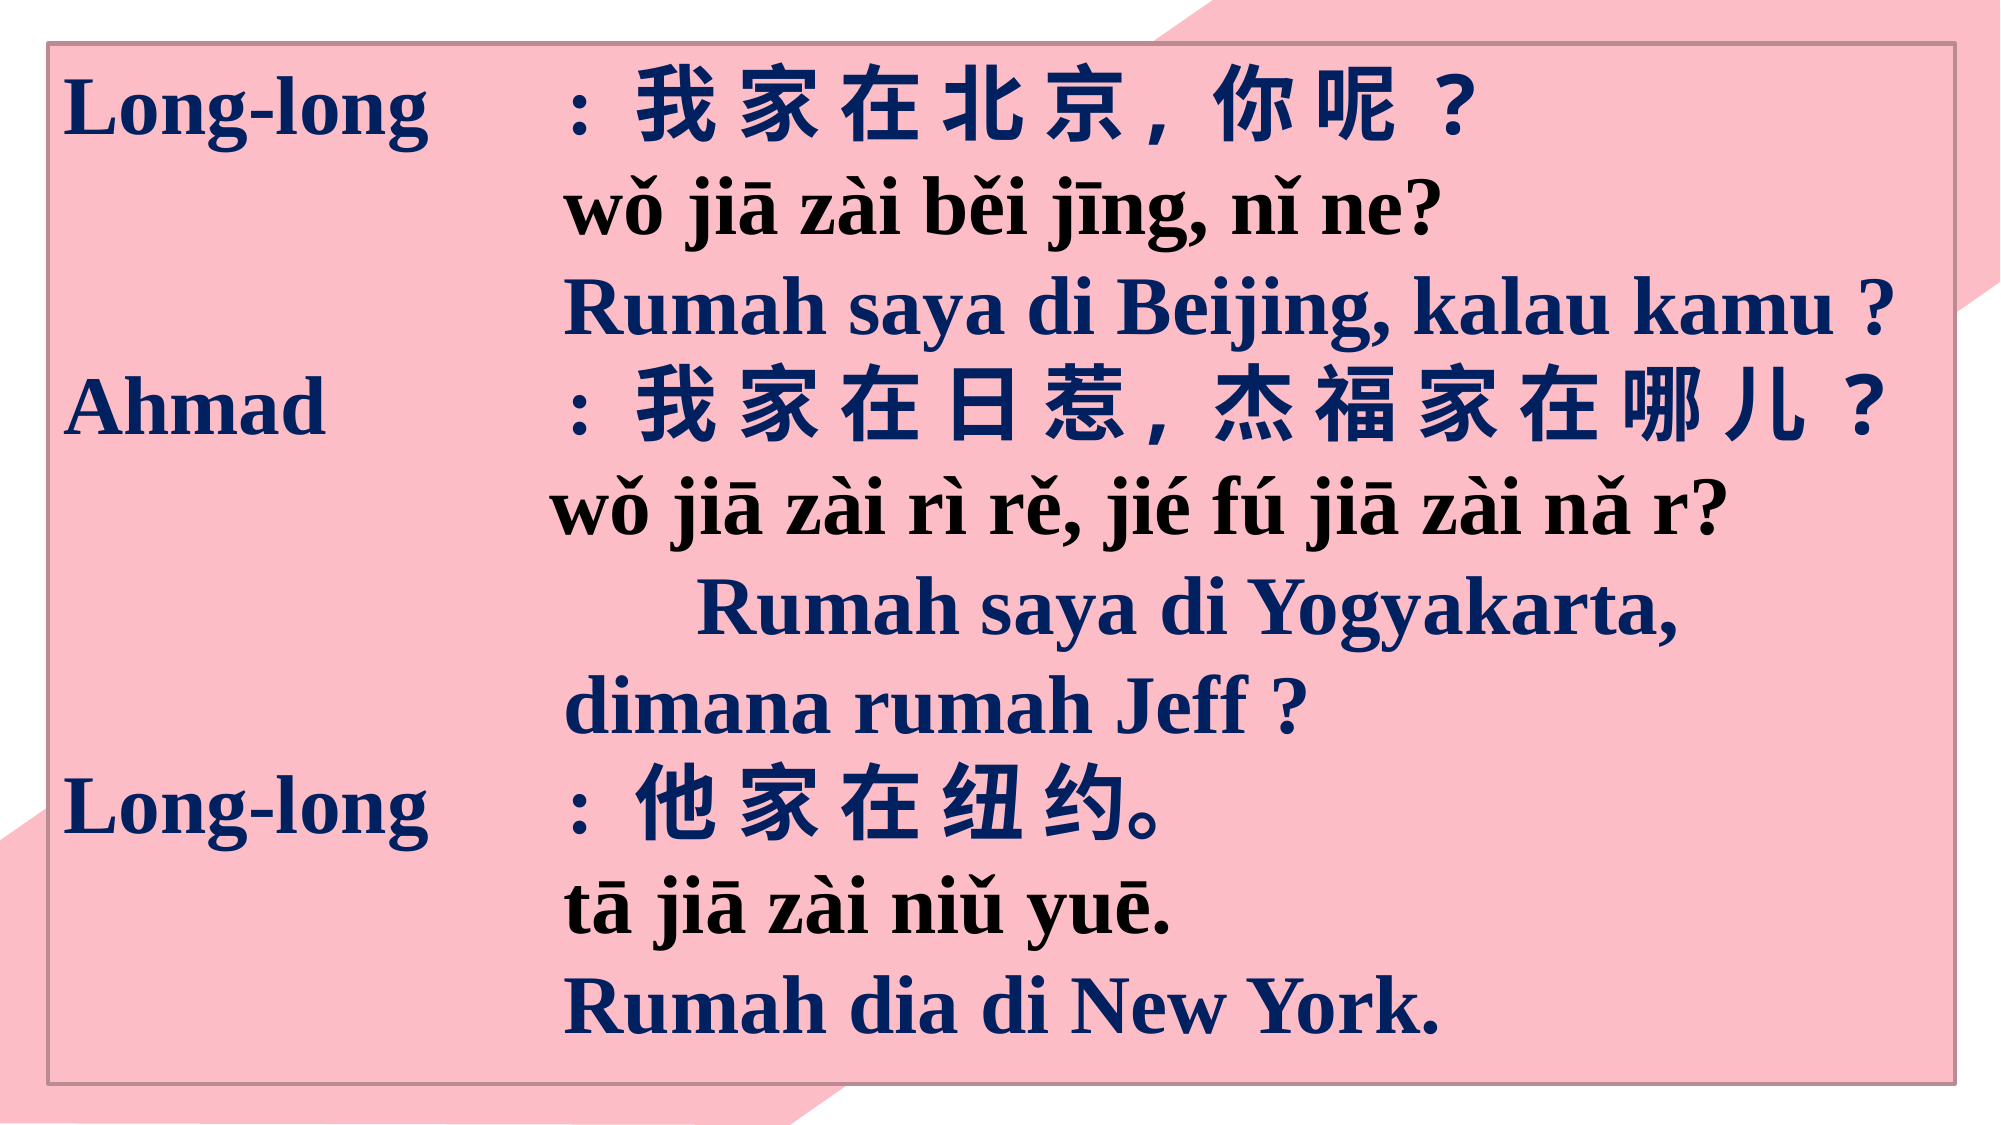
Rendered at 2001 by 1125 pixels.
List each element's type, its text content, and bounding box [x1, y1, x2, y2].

text_box Long-long : 我 家 在 北 京, 你 呢 ? wǒ jiā zài běi jīng, nǐ ne? Rumah saya di Beijing, kalau kamu ? Ahmad : 我 家 在 日 惹, 杰 福 家 在 哪 儿 ? wǒ jiā zài rì rě, jié fú jiā zài nǎ r? Rumah saya di Yogyakarta, dimana rumah Jeff ? Long-long : 他 家 在 纽 约。 tā jiā zài niǔ yuē. Rumah dia di New York. [46, 41, 1957, 1086]
